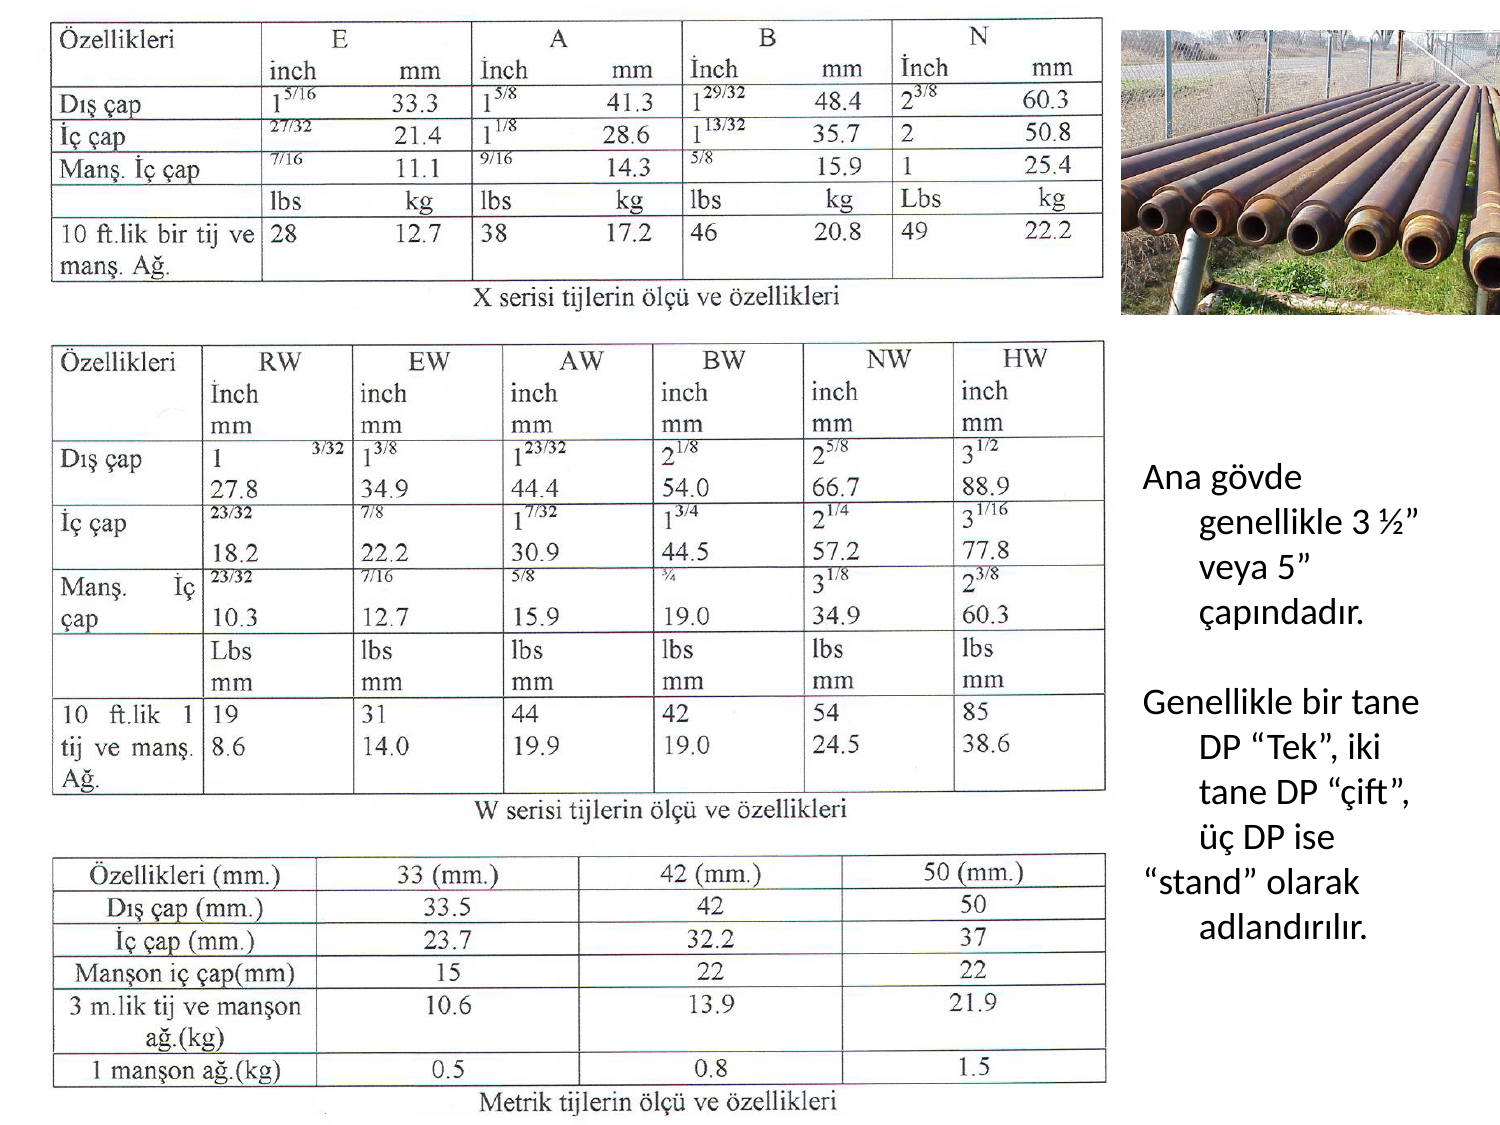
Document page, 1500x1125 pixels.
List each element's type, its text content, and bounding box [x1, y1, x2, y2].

picture [29, 0, 1500, 1125]
text_box Ana gövde genellikle 3 ½” veya 5” çapındadır. Genellikle bir tane DP “Tek”, iki tane DP “çift”, üç DP ise “stand” olarak adlandırılır. [1129, 444, 1468, 955]
